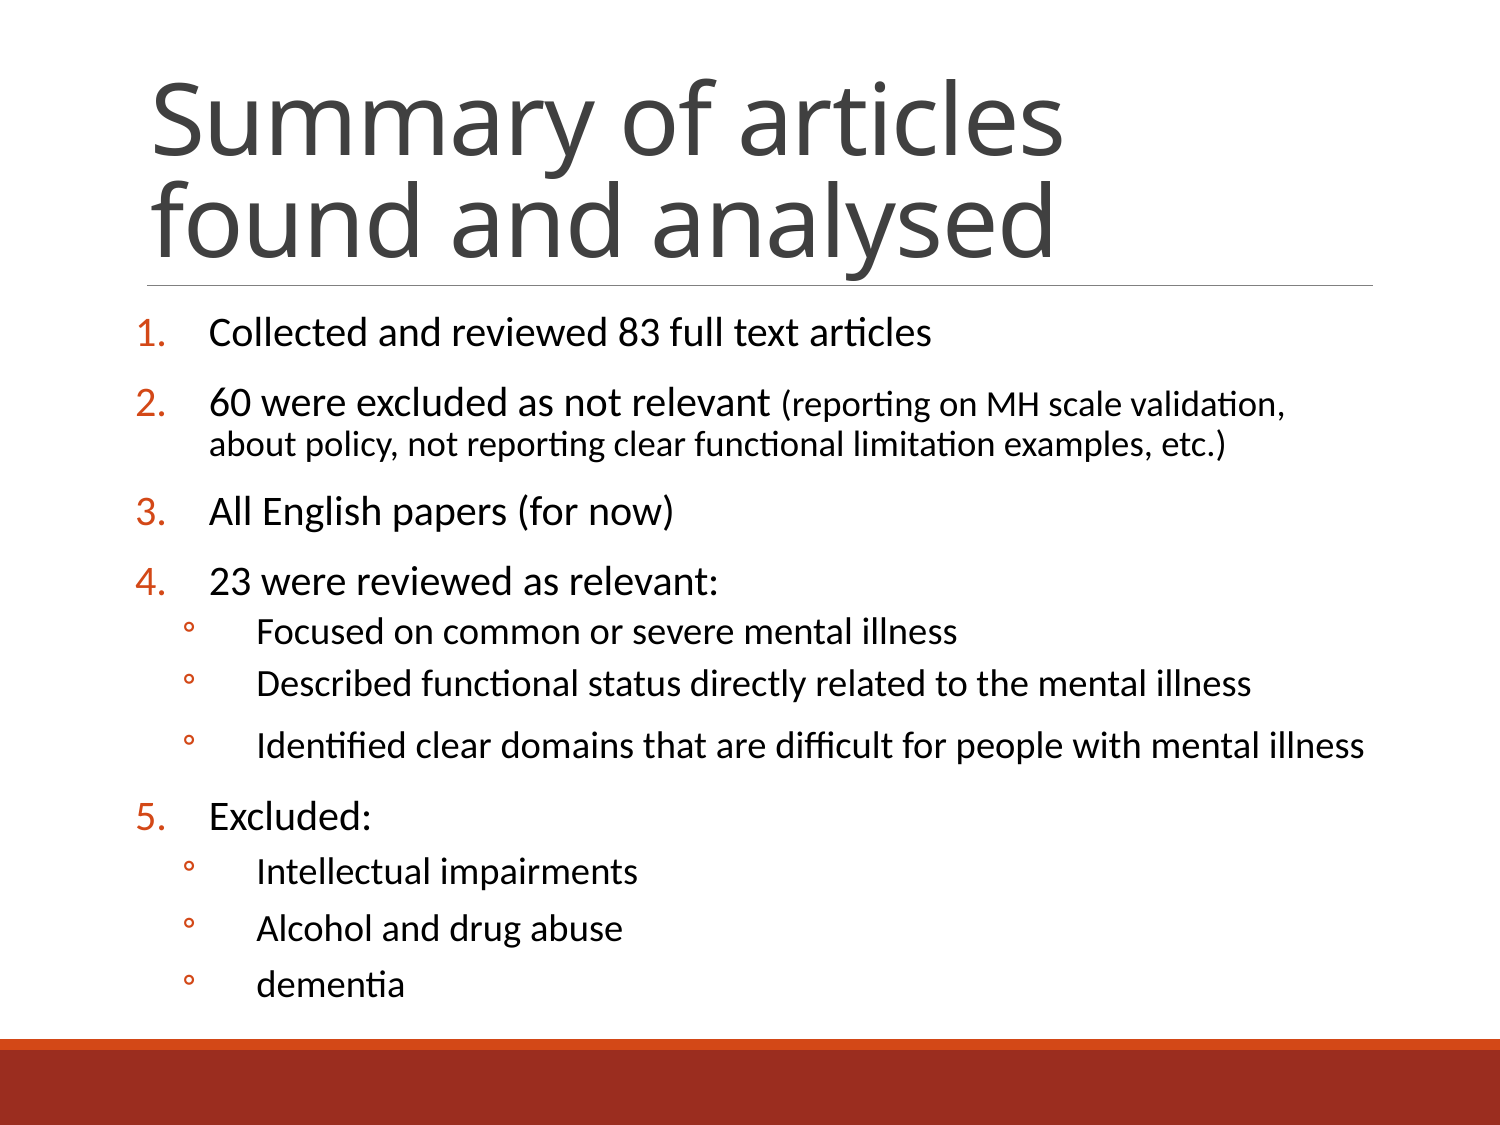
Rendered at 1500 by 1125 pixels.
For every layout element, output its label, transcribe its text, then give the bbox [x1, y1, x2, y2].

title Summary of articles found and analysed [135, 47, 1373, 285]
list Collected and reviewed 83 full text articles 60 were excluded as not relevant (reporting on MH scale validation, about policy, not reporting clear functional limitation examples, etc.) All English papers (for now) 23 were reviewed as relevant: Focused on common or severe mental illness Described functional status directly related to the mental illness Identified clear domains that are difficult for people with mental illness Excluded: Intellectual impairments Alcohol and drug abuse dementia [135, 302, 1373, 1025]
